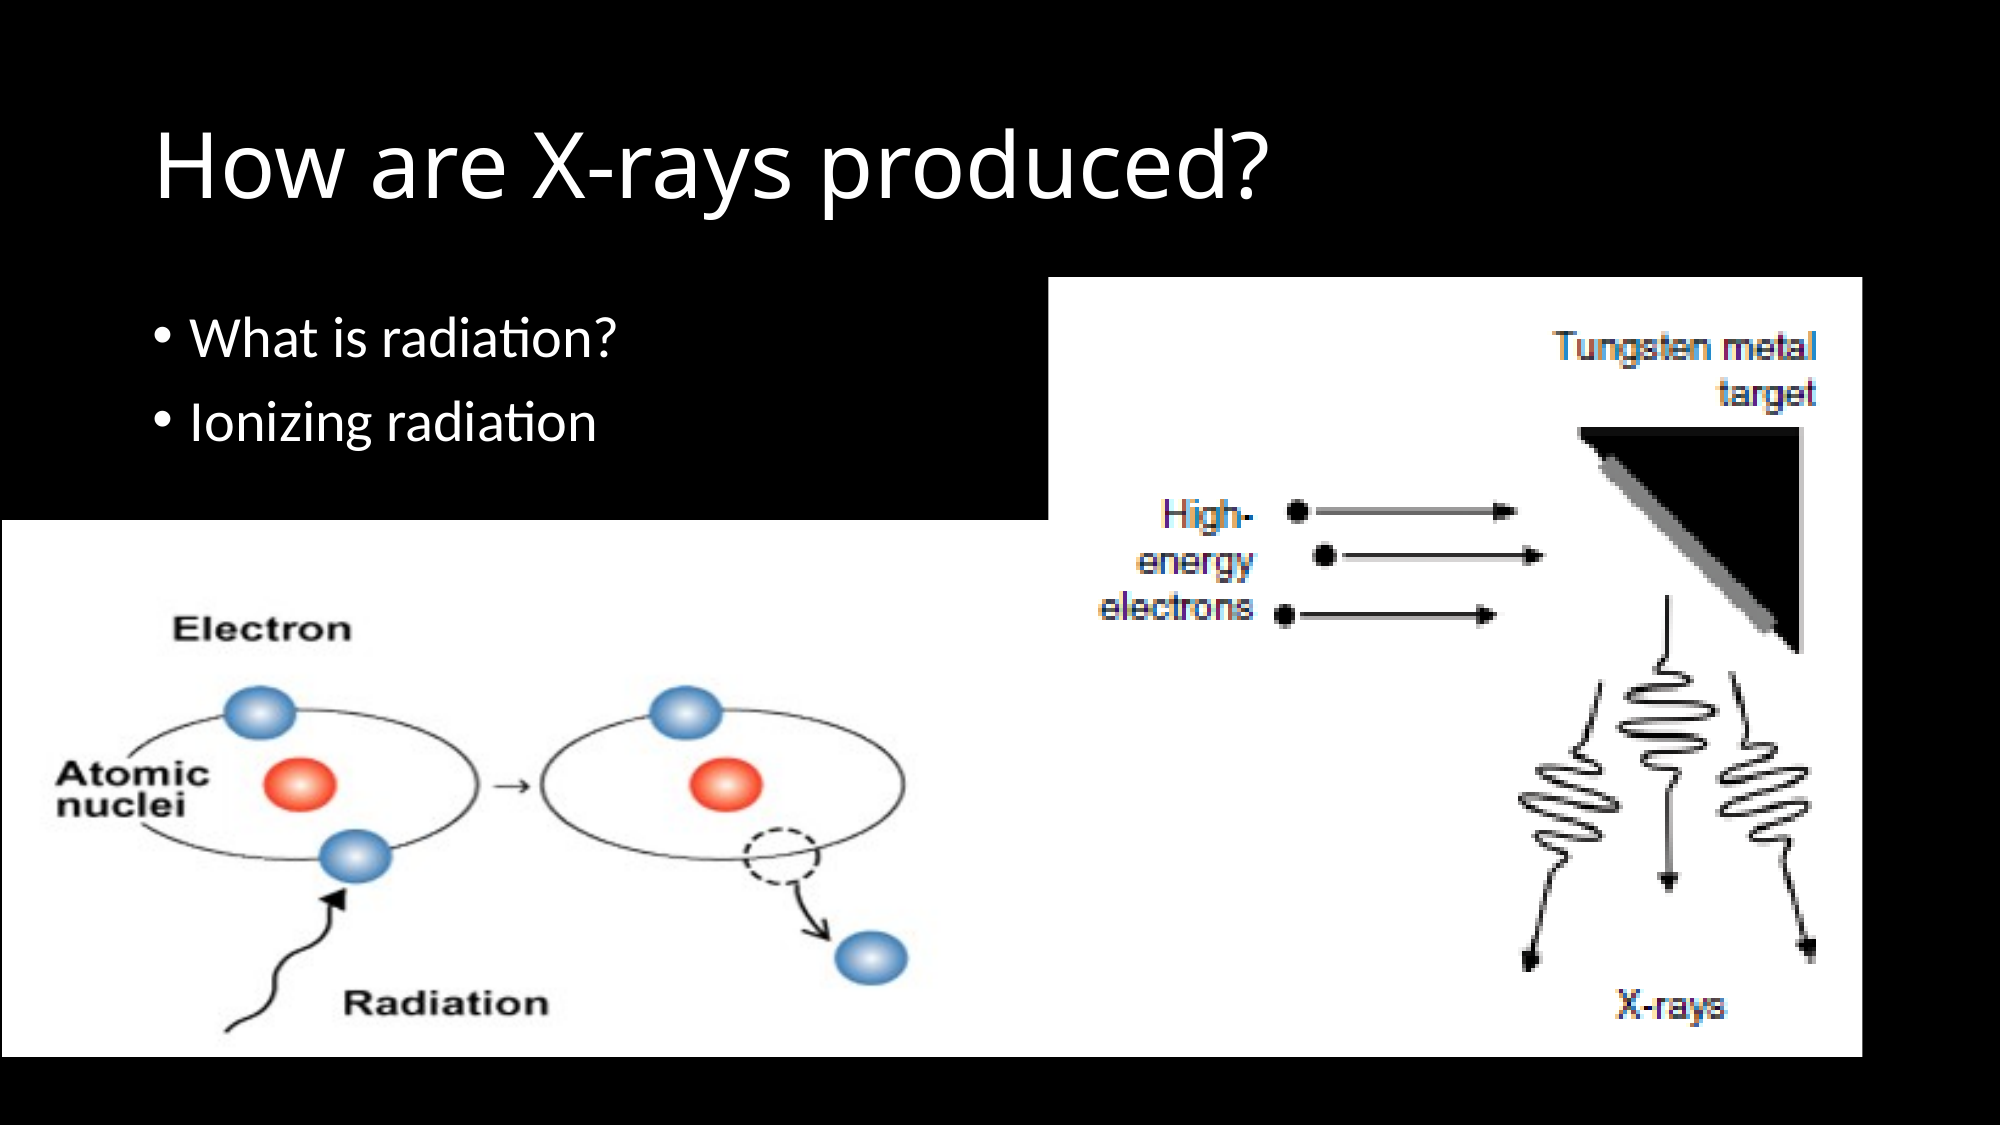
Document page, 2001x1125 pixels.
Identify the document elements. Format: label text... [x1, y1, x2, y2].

title How are X-rays produced? [137, 59, 1863, 278]
list What is radiation? Ionizing radiation [137, 299, 988, 520]
picture [2, 277, 1863, 1057]
